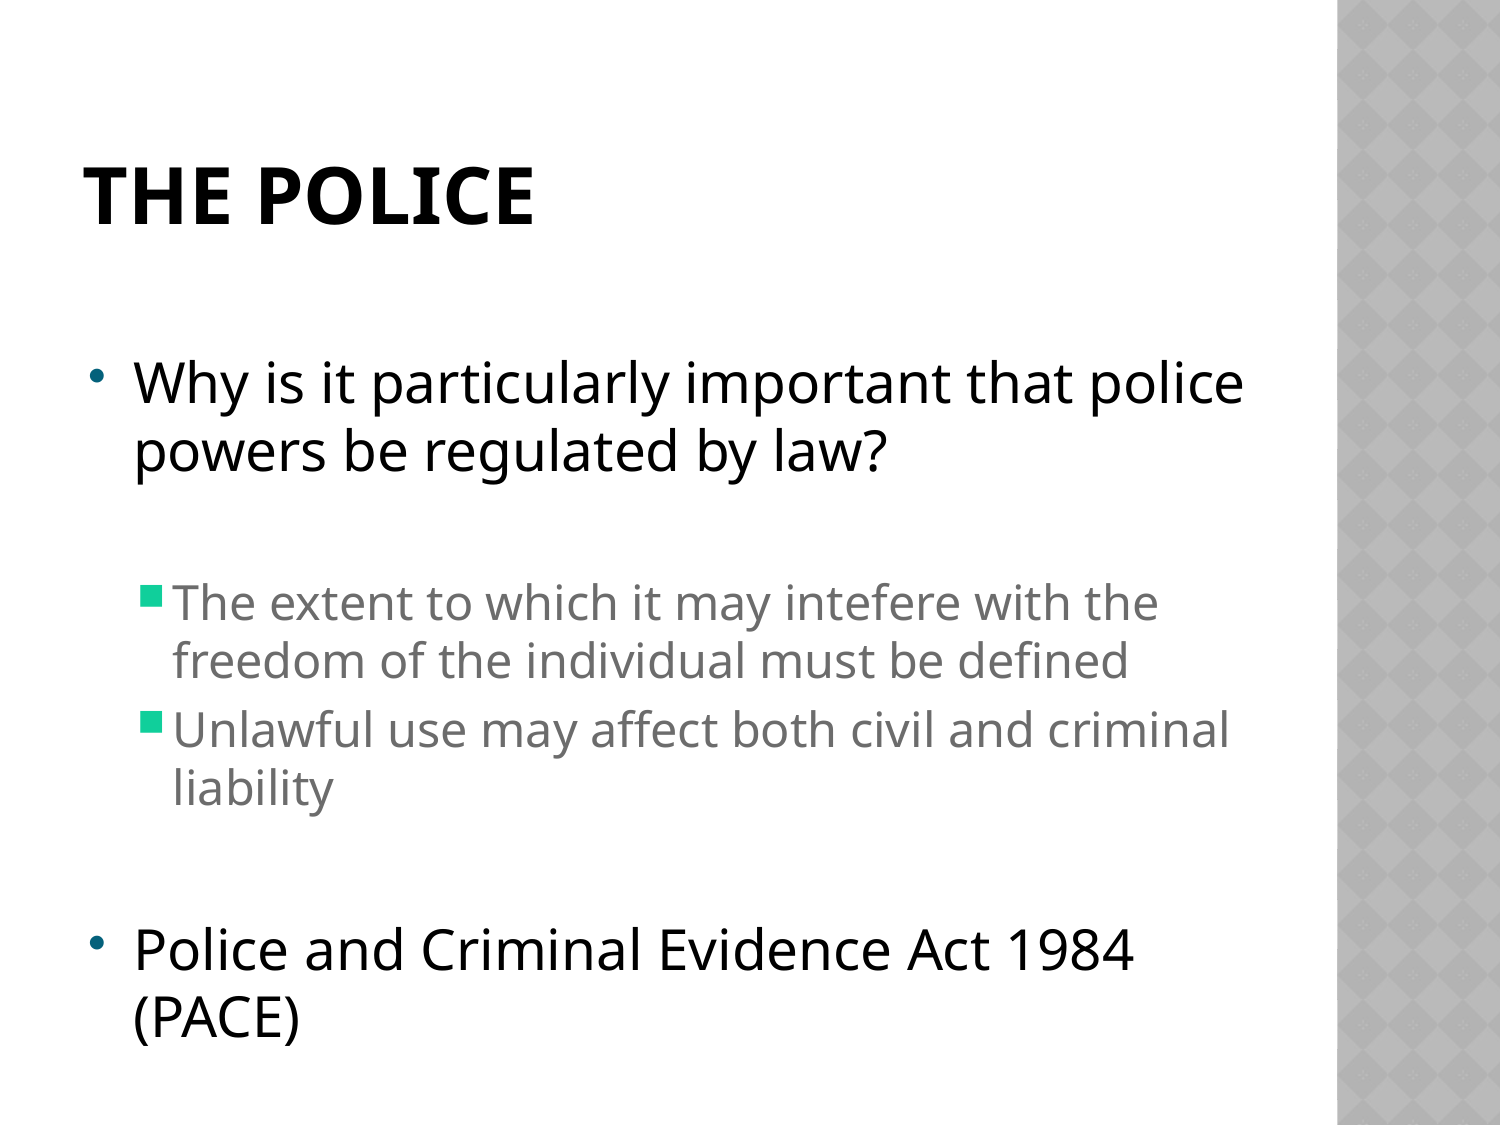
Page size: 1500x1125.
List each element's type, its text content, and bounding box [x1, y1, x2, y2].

list Why is it particularly important that police powers be regulated by law? The extent to which it may intefere with the freedom of the individual must be defined Unlawful use may affect both civil and criminal liability Police and Criminal Evidence Act 1984 (PACE) [74, 263, 1263, 1060]
title The Police [75, 52, 1263, 241]
